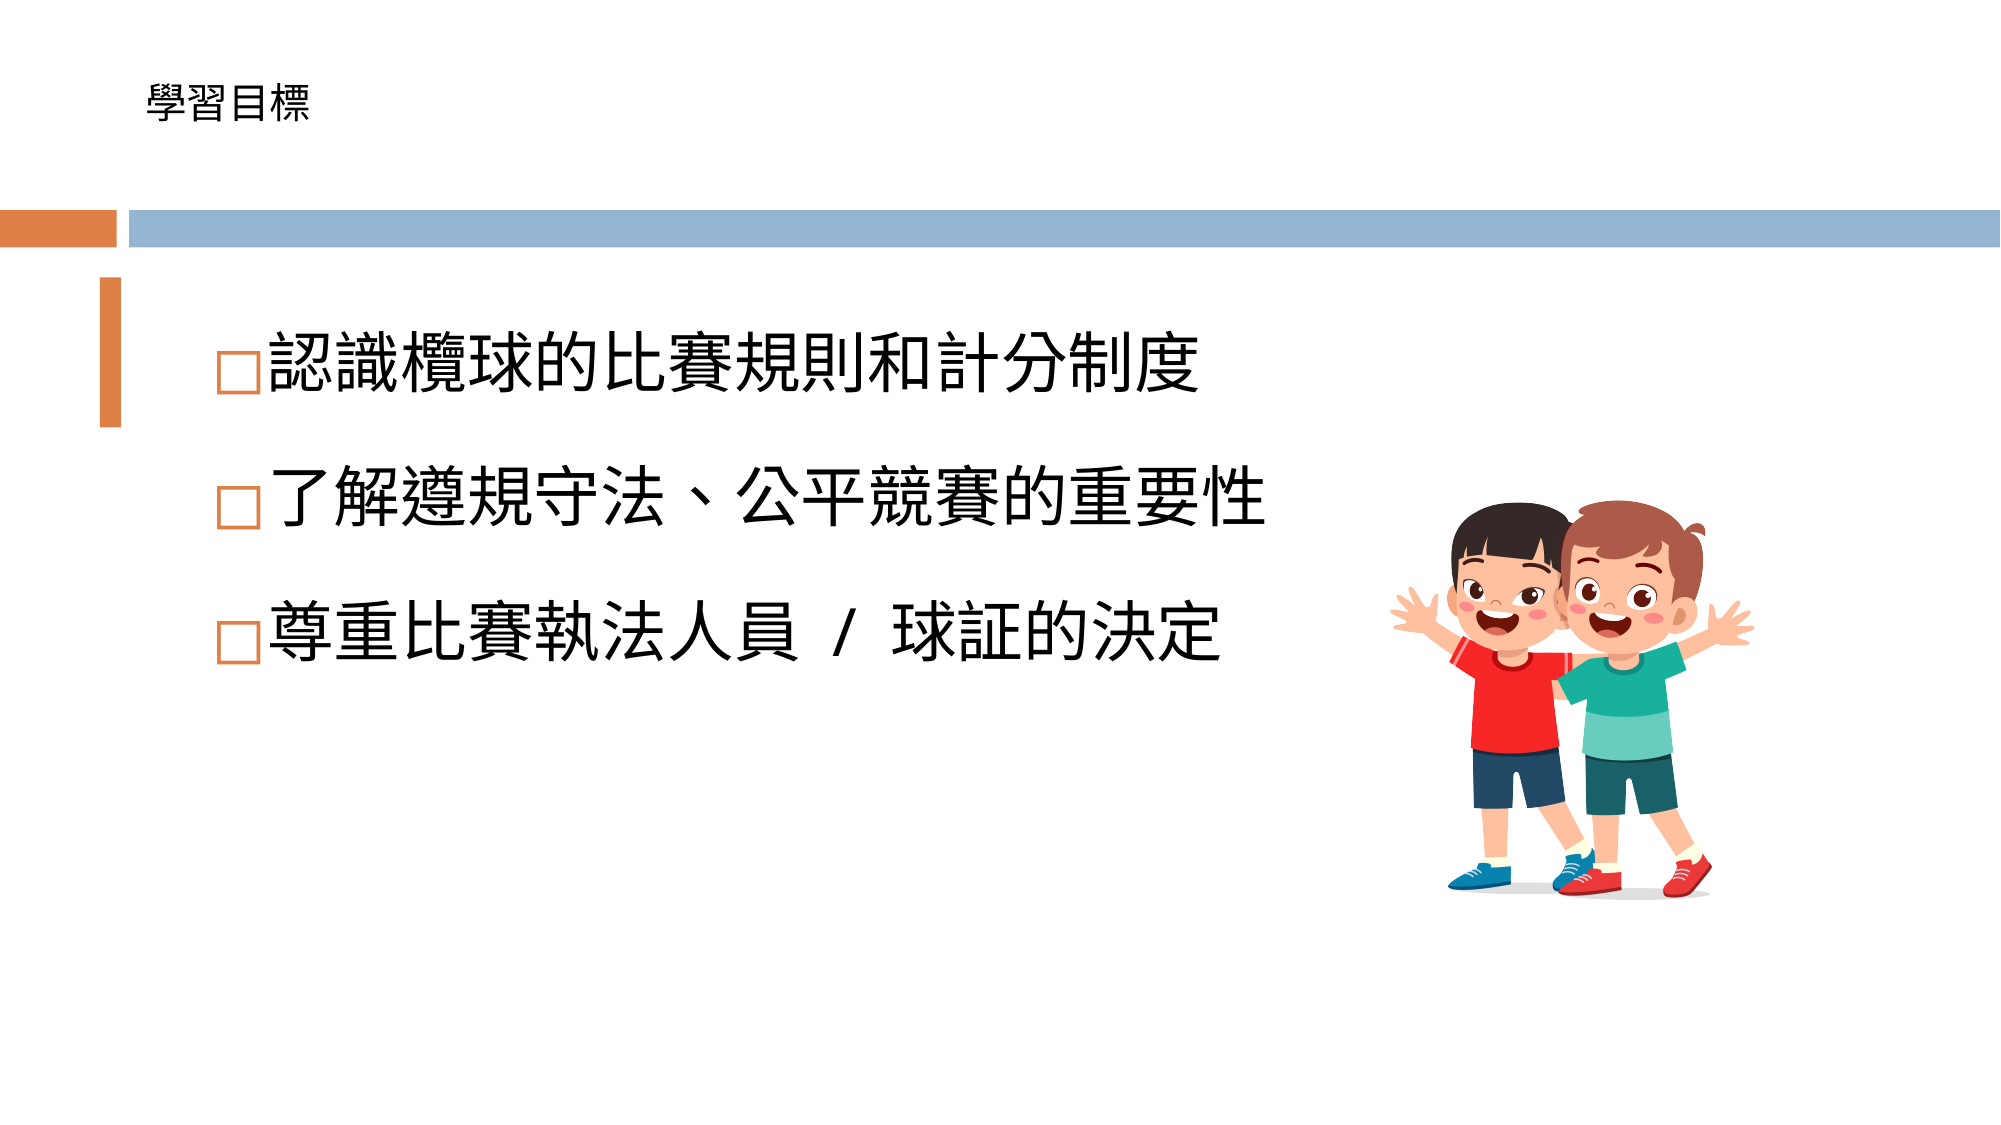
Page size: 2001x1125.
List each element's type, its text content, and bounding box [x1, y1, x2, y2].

picture [1272, 385, 1875, 1011]
title 學習目標 [130, 68, 626, 135]
list 認識欖球的比賽規則和計分制度 了解遵規守法、公平競賽的重要性 尊重比賽執法人員 / 球証的決定 [170, 273, 1554, 1011]
text_box [99, 277, 121, 428]
